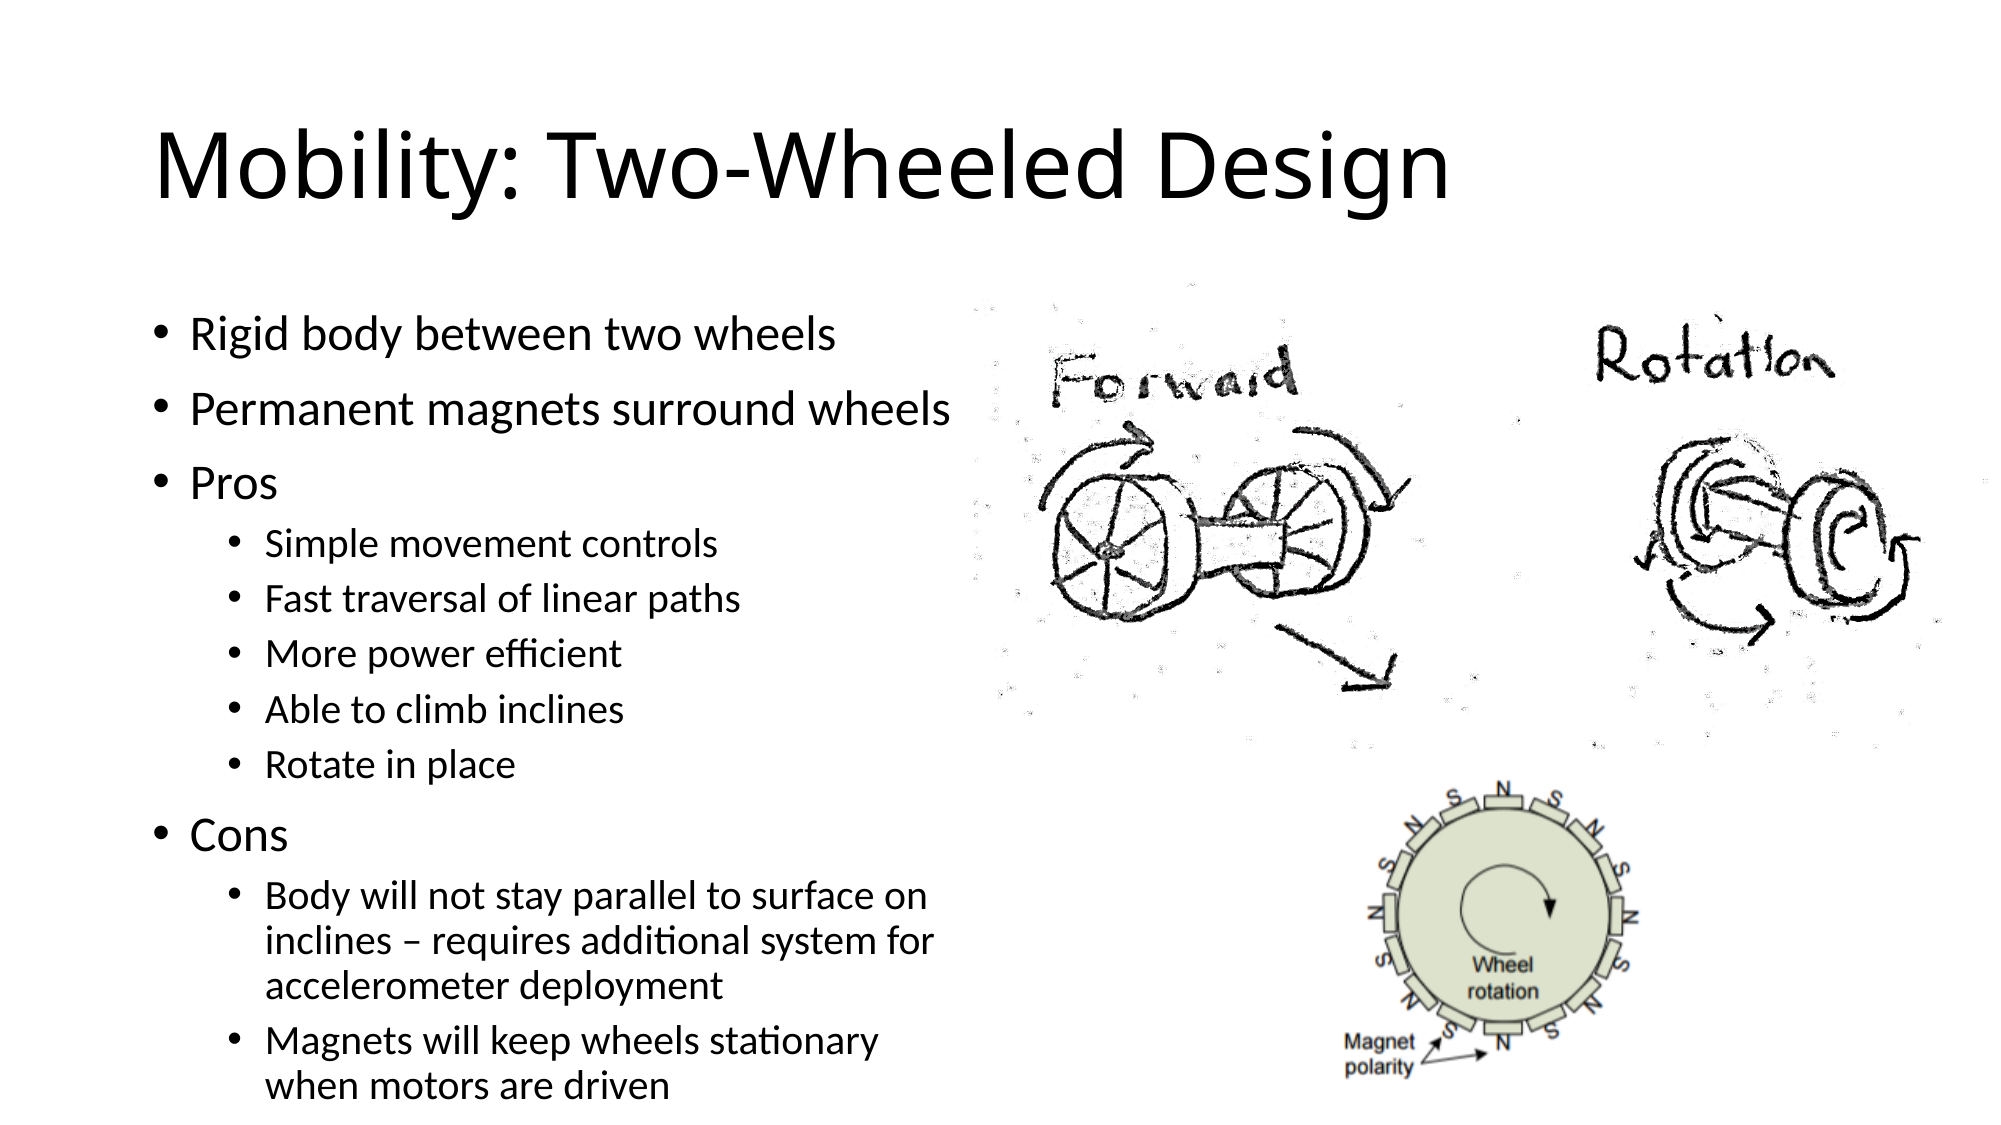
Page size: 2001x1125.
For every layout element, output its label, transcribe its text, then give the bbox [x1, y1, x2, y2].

picture [1274, 771, 1700, 1103]
list Rigid body between two wheels Permanent magnets surround wheels Pros Simple movement controls Fast traversal of linear paths More power efficient Able to climb inclines Rotate in place Cons Body will not stay parallel to surface on inclines – requires additional system for accelerometer deployment Magnets will keep wheels stationary when motors are driven [137, 299, 974, 1125]
title Mobility: Two-Wheeled Design [137, 59, 1863, 278]
picture [973, 277, 2000, 749]
